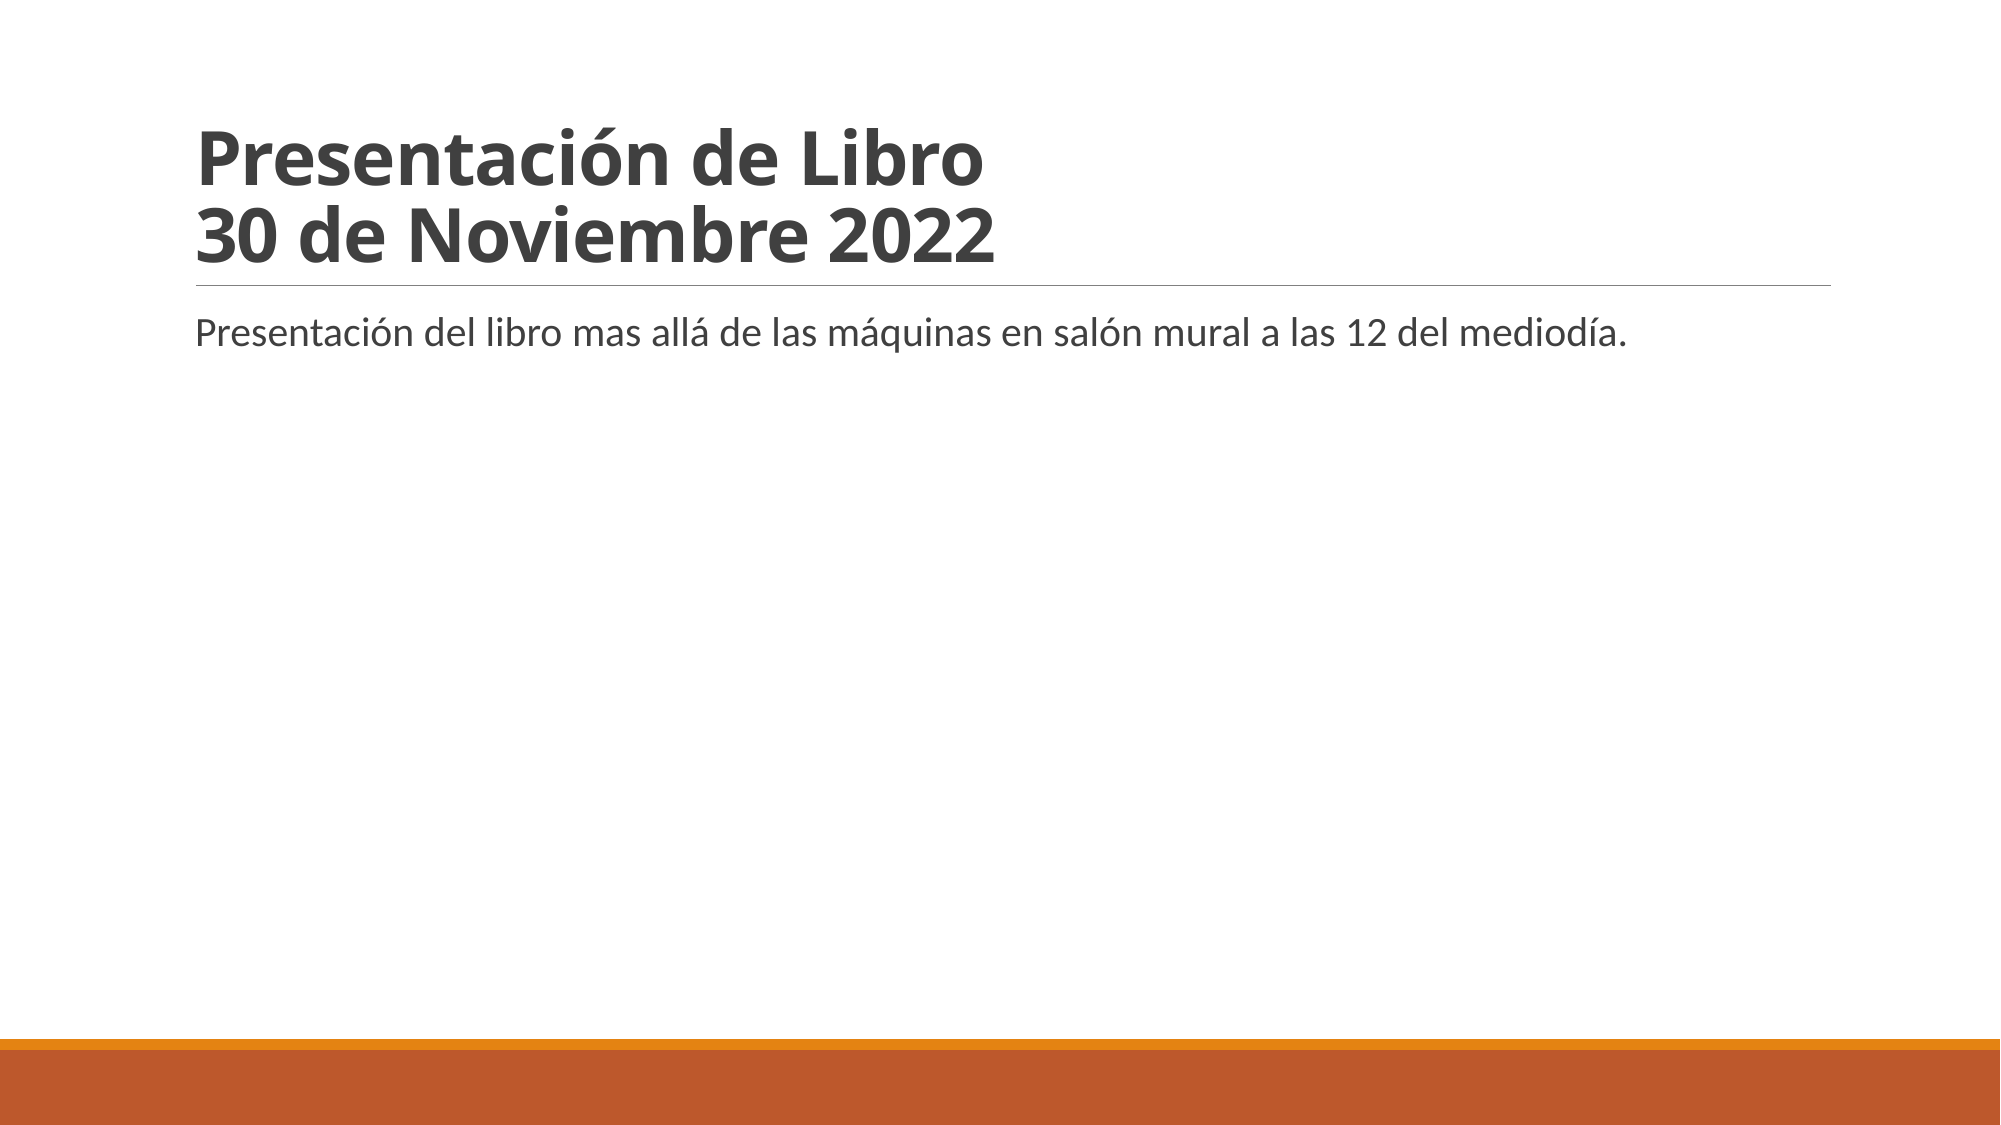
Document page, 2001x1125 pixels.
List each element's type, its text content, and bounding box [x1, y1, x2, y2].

list Presentación del libro mas allá de las máquinas en salón mural a las 12 del mediodía. [180, 302, 1830, 963]
title Presentación de Libro 30 de Noviembre 2022 [180, 47, 1830, 285]
